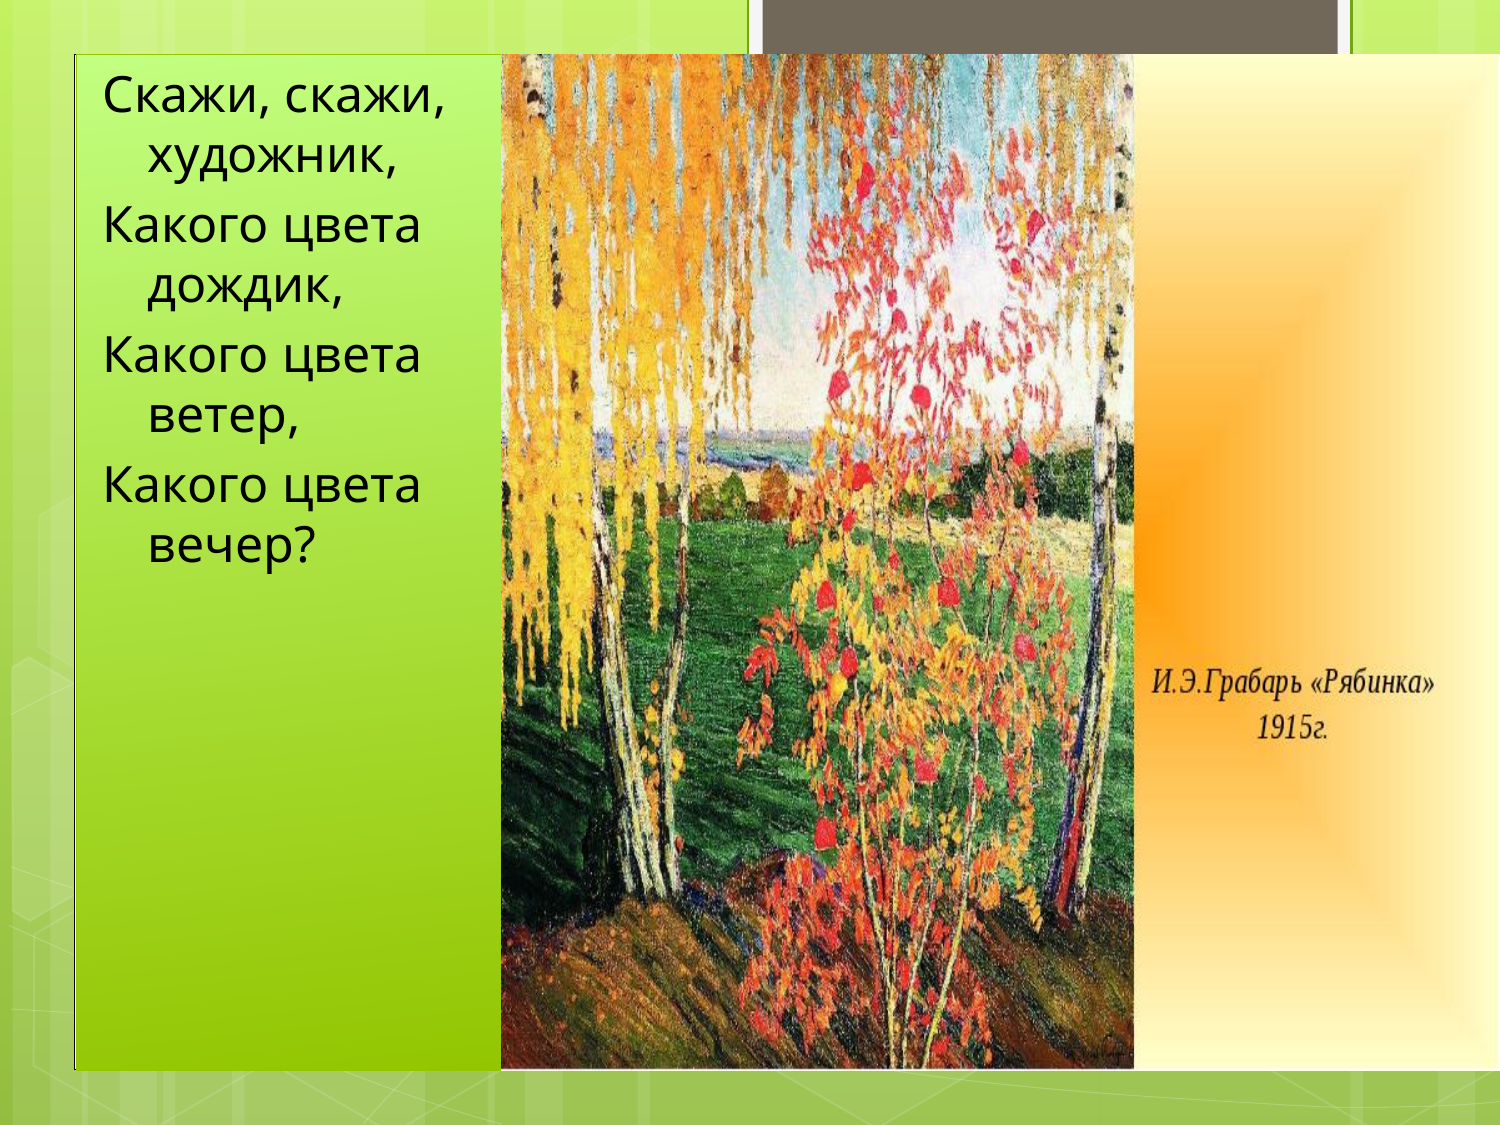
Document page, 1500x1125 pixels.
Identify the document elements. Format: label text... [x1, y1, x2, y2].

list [501, 54, 1500, 1071]
list Скажи, скажи, художник, Какого цвета дождик, Какого цвета ветер, Какого цвета вечер? [76, 54, 500, 1071]
